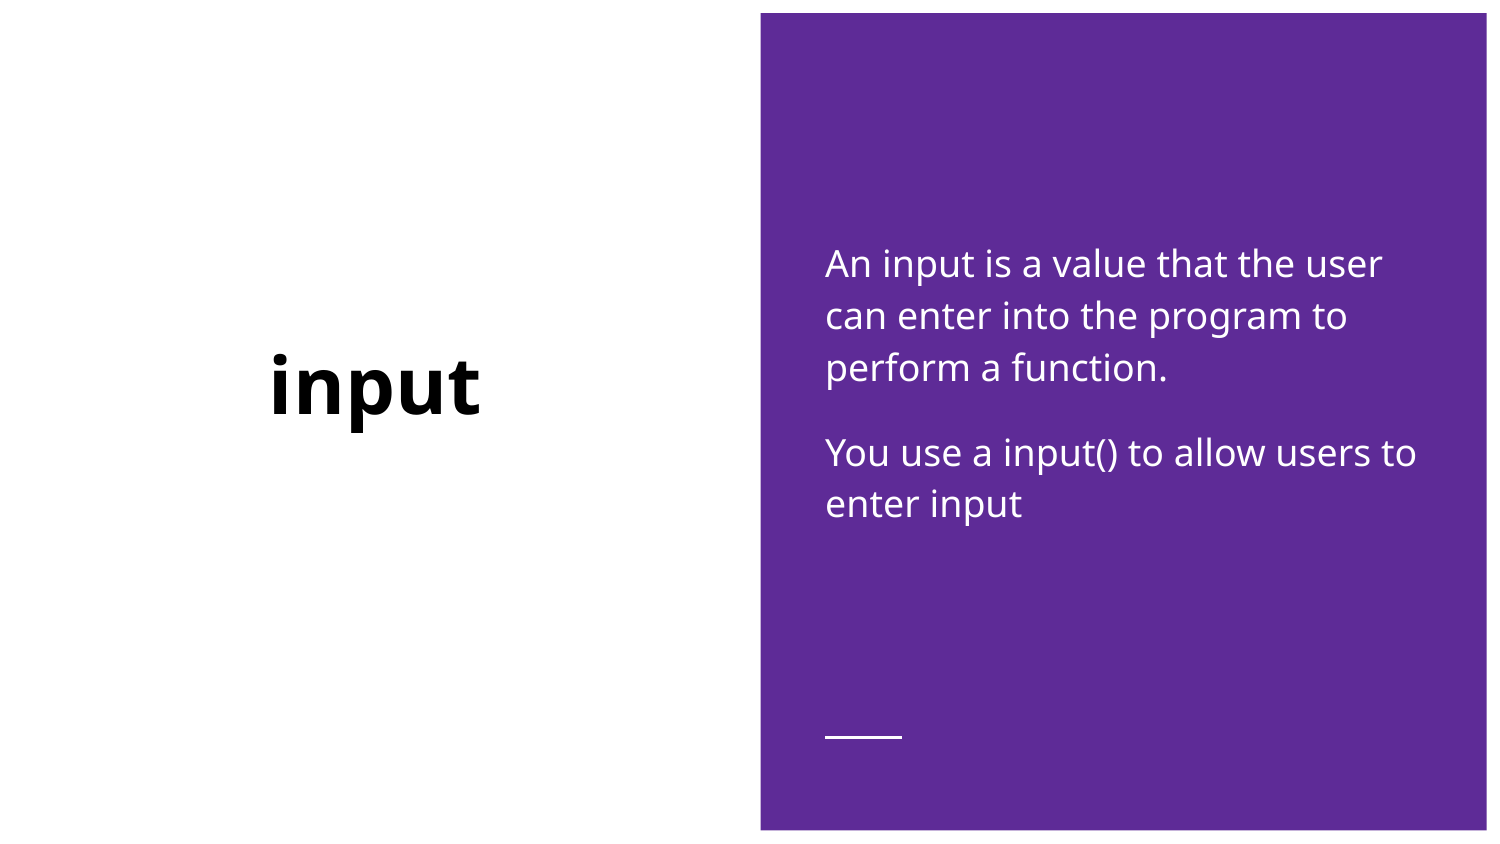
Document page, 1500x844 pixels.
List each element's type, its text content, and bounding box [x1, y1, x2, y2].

title input [43, 193, 708, 446]
list An input is a value that the user can enter into the program to perform a function. You use a input() to allow users to enter input [810, 118, 1440, 725]
